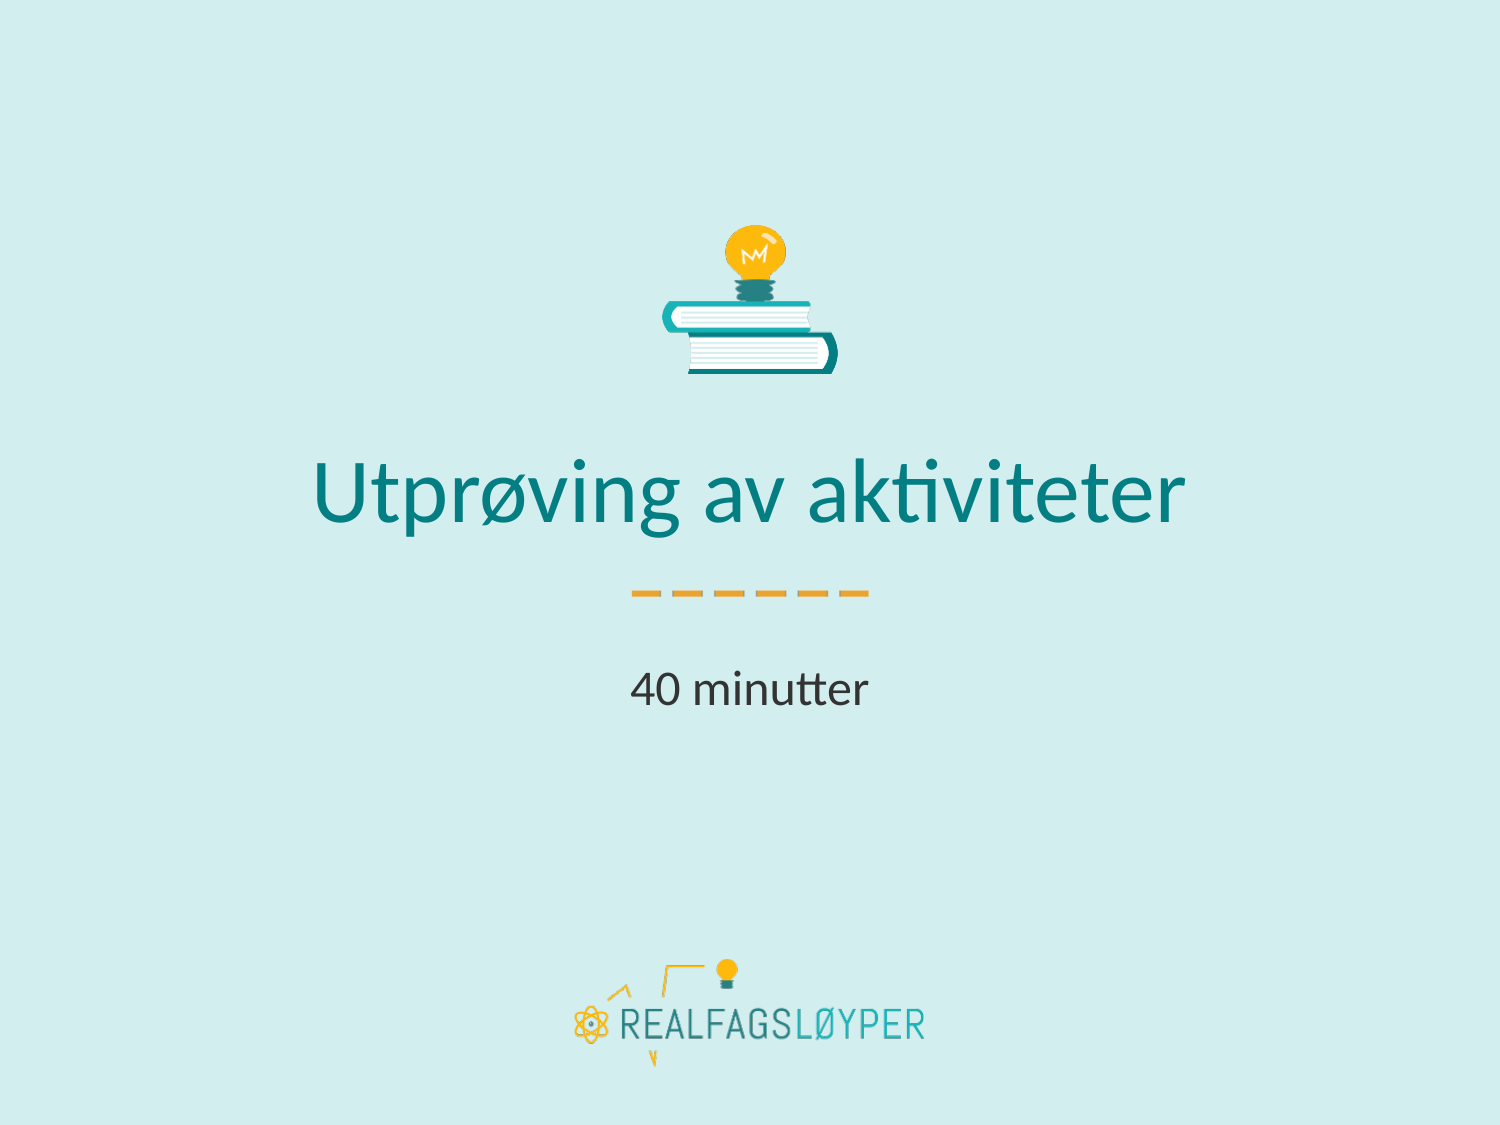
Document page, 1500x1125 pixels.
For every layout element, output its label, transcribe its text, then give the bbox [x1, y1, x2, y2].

picture [632, 591, 868, 596]
picture [574, 959, 925, 1067]
subtitle 40 minutter [187, 654, 1313, 927]
picture [662, 225, 838, 374]
title Utprøving av aktiviteter [90, 418, 1410, 567]
